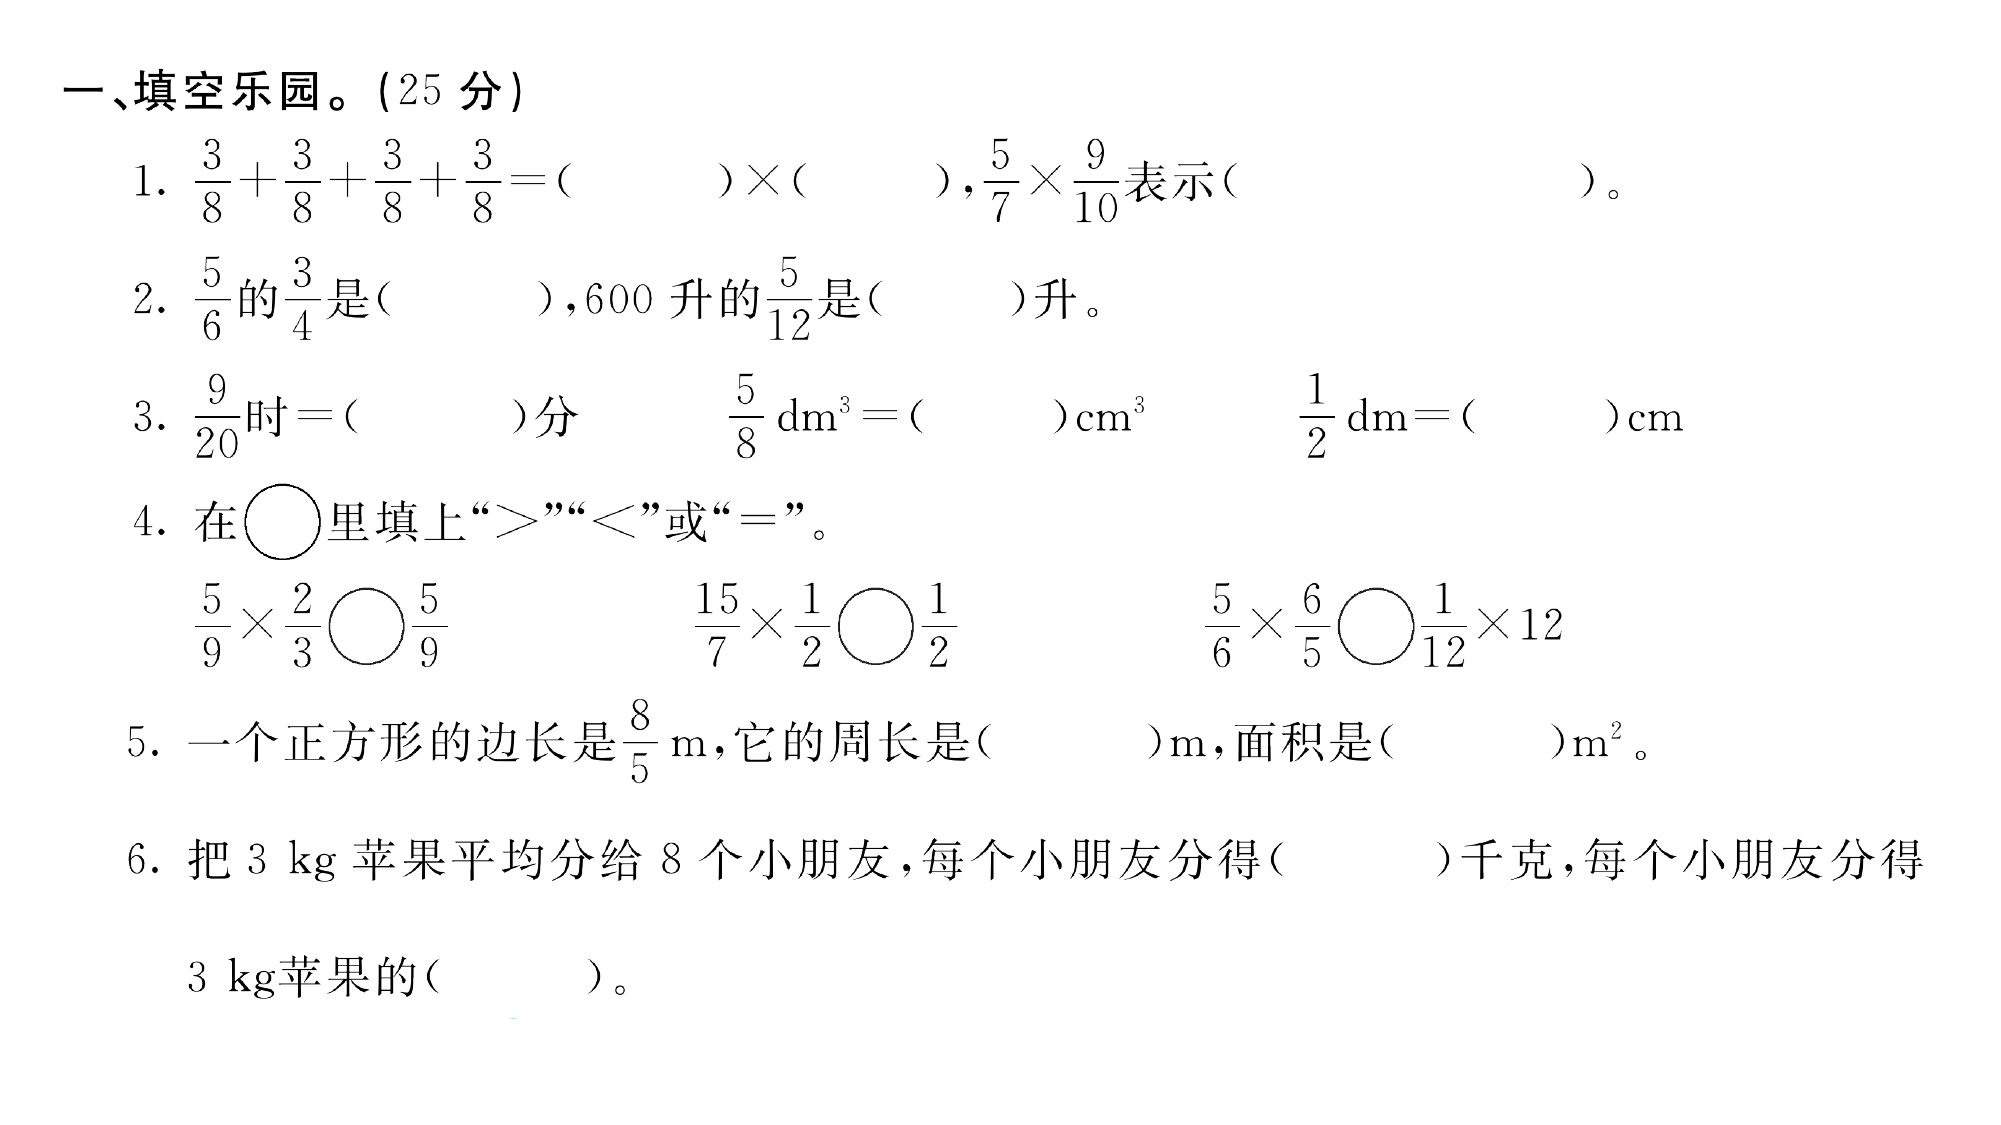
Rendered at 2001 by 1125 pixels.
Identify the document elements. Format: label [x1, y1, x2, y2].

picture [58, 58, 2001, 1028]
